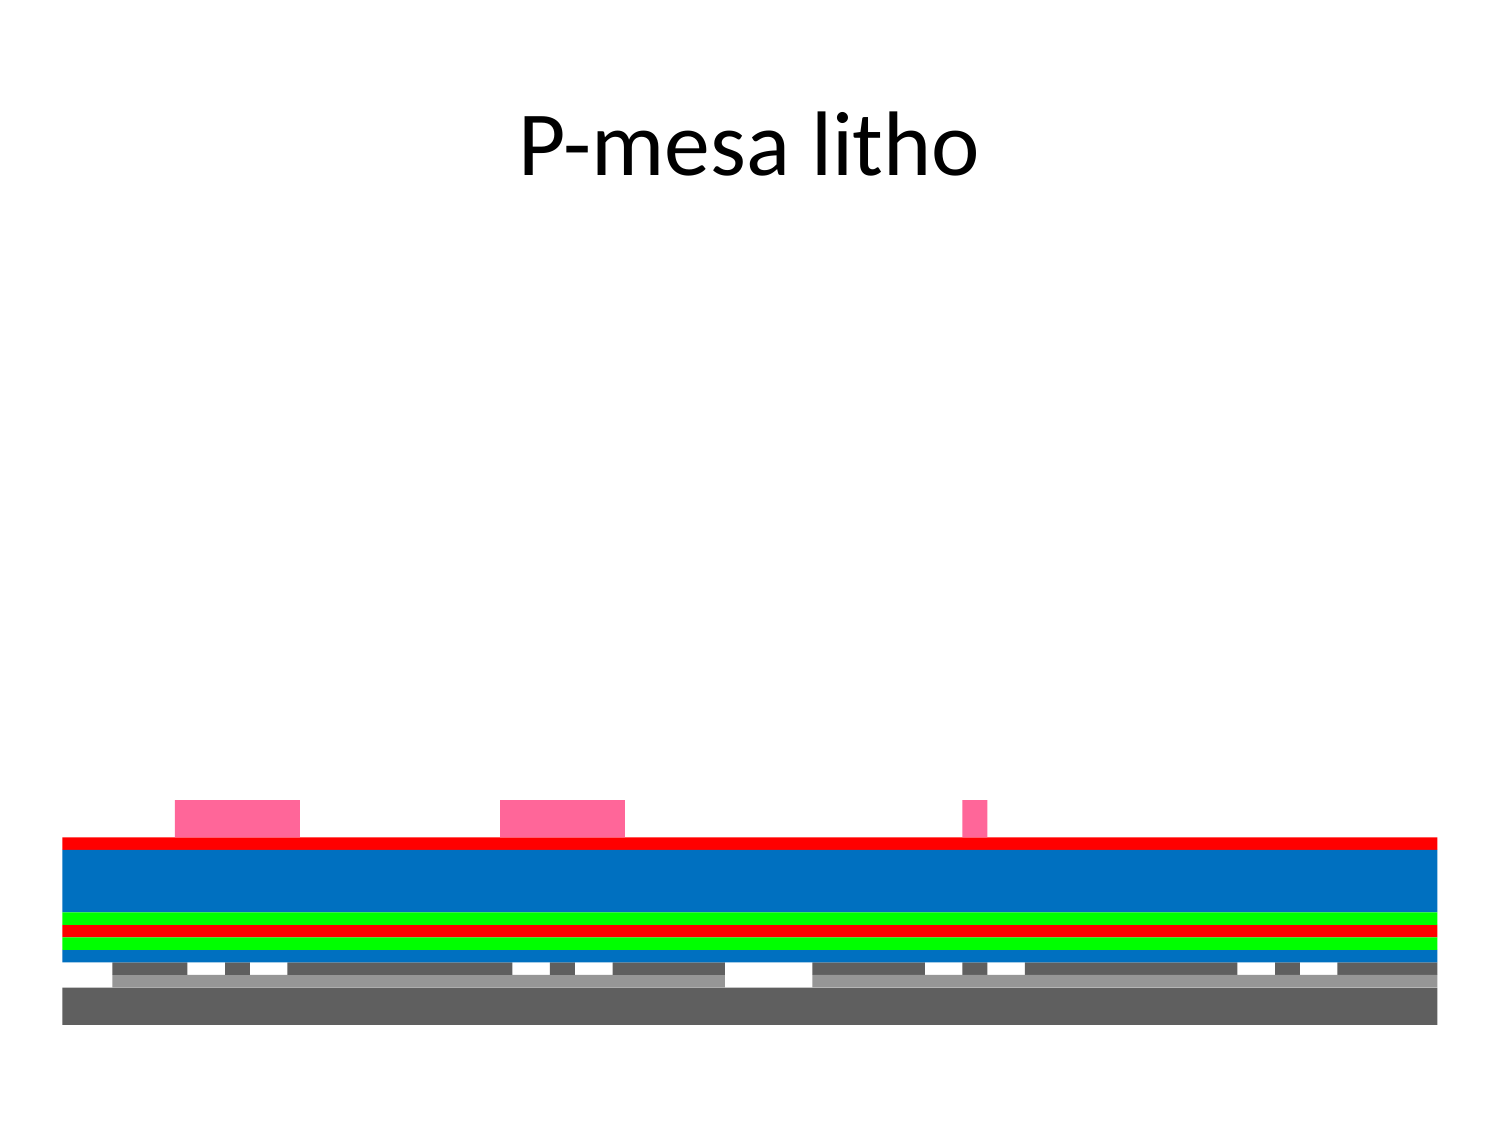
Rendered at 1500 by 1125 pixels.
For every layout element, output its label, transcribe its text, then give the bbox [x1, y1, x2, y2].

text_box [110, 973, 727, 985]
text_box [110, 965, 189, 977]
text_box [1273, 965, 1302, 973]
text_box [810, 965, 927, 973]
text_box [60, 848, 1439, 910]
text_box [60, 952, 1439, 965]
text_box [60, 835, 1439, 848]
title P-mesa litho [75, 45, 1425, 233]
text_box [610, 965, 727, 977]
text_box [810, 973, 1439, 989]
text_box [548, 965, 577, 977]
text_box [60, 985, 1439, 1027]
text_box [498, 798, 627, 840]
text_box [960, 965, 989, 973]
text_box [60, 935, 1439, 952]
text_box [60, 927, 1439, 935]
text_box [1335, 965, 1439, 973]
text_box [173, 798, 302, 840]
text_box [285, 965, 514, 977]
text_box [223, 965, 252, 977]
text_box [60, 910, 1439, 927]
text_box [960, 798, 989, 840]
text_box [1023, 965, 1239, 973]
